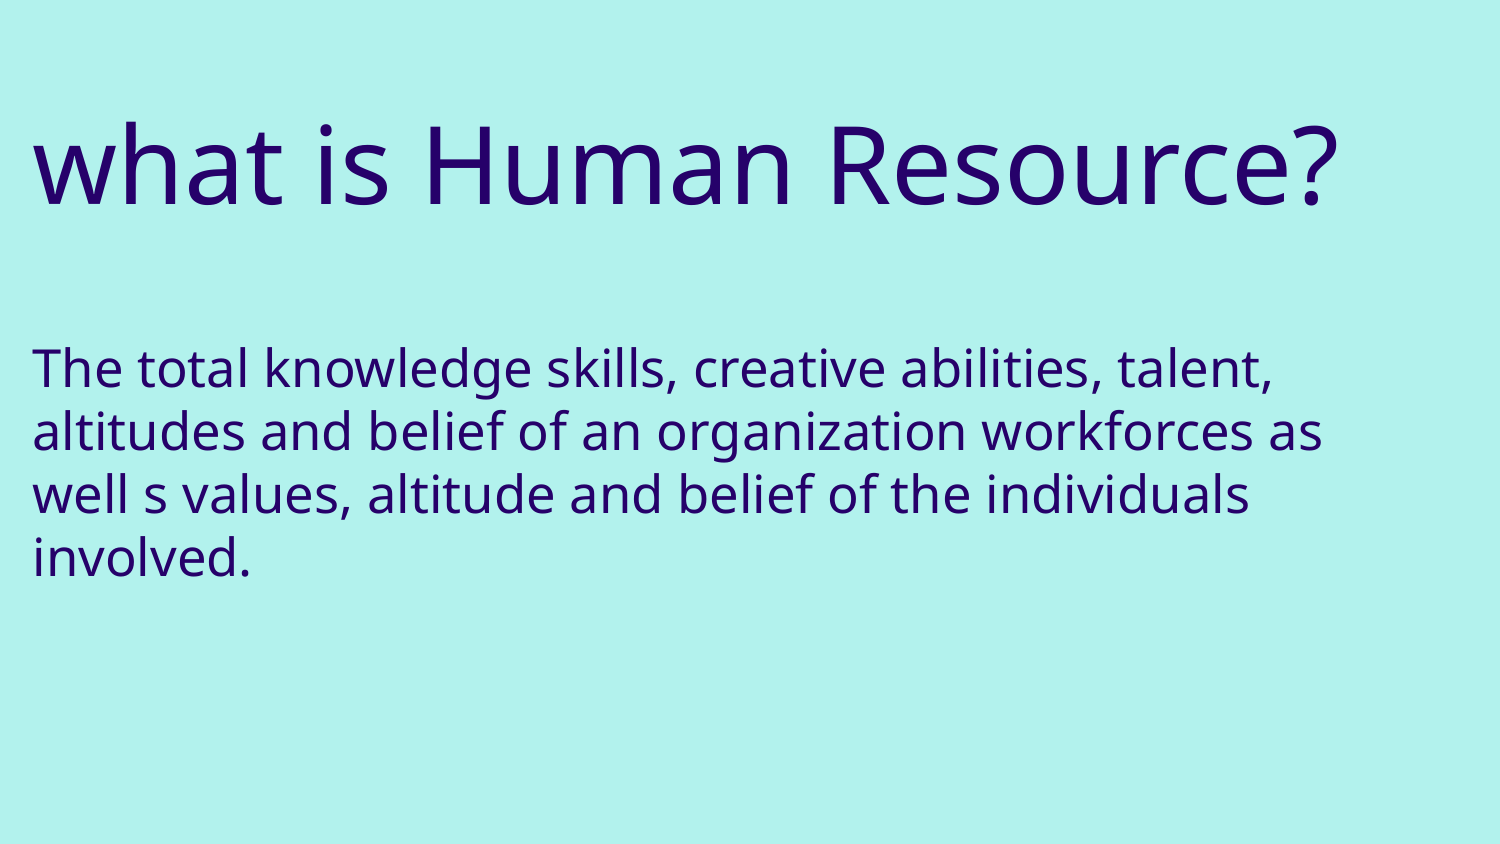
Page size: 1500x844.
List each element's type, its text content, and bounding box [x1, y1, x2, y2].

subtitle The total knowledge skills, creative abilities, talent, altitudes and belief of an organization workforces as well s values, altitude and belief of the individuals involved. [17, 328, 1416, 609]
title what is Human Resource? [17, 70, 1416, 236]
